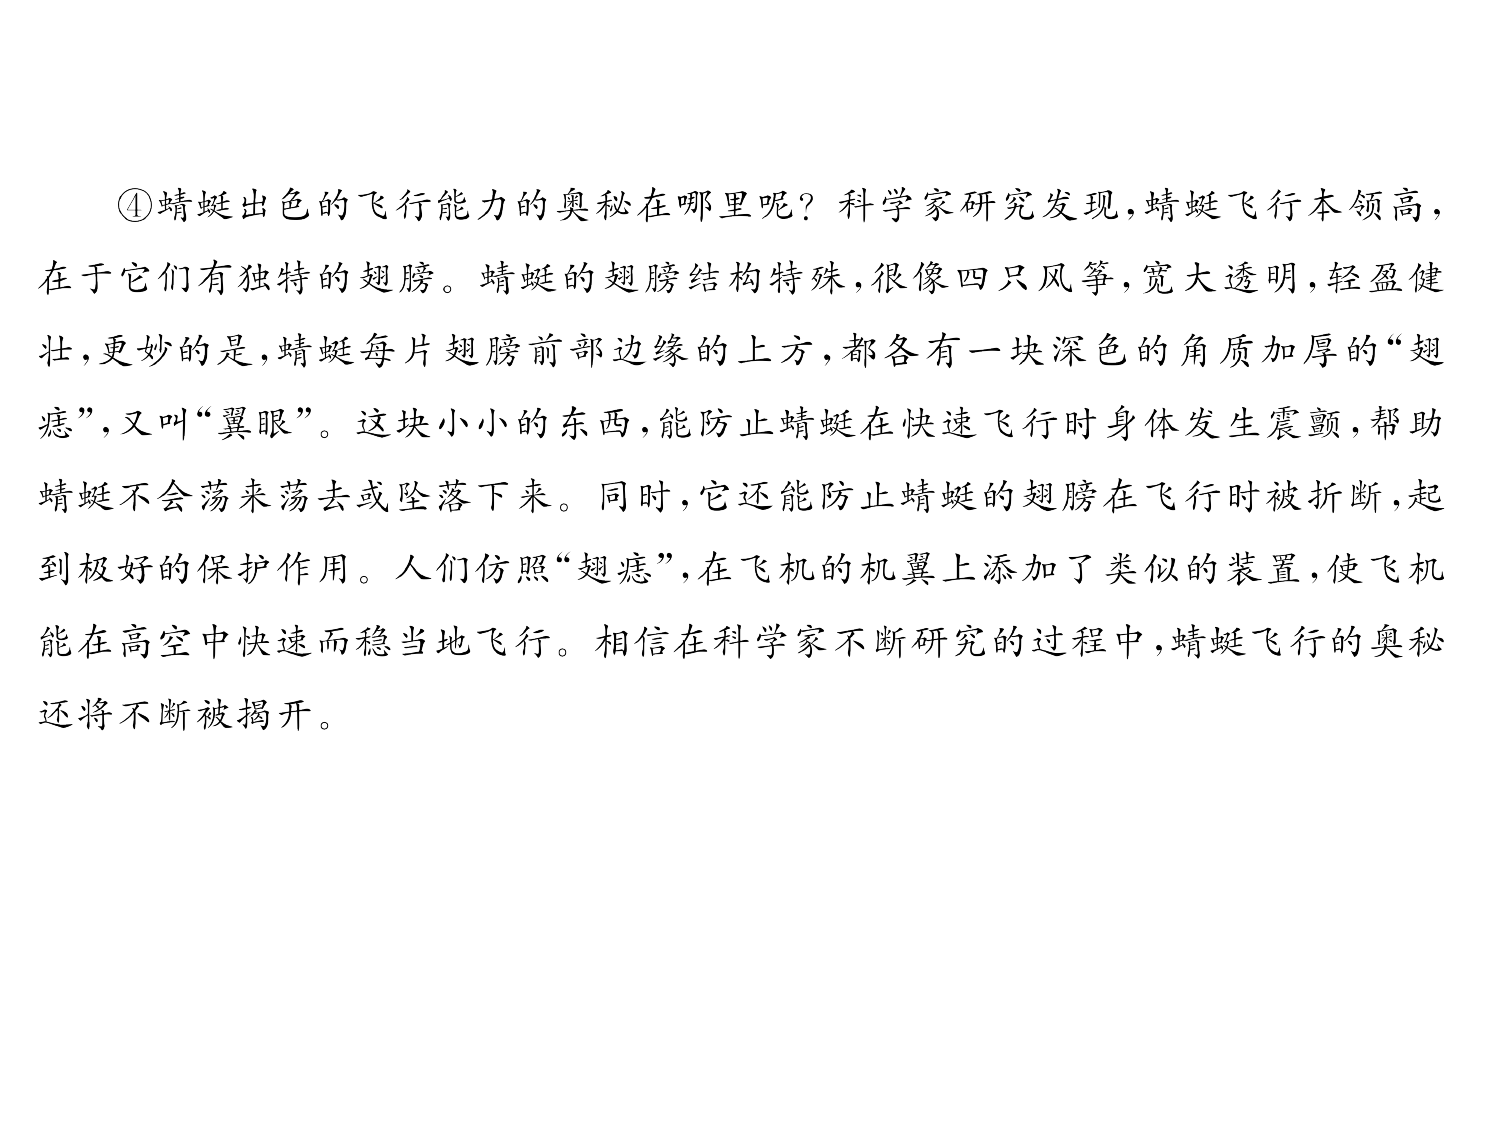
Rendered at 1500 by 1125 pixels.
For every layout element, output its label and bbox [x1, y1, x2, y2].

picture [35, 177, 1453, 756]
